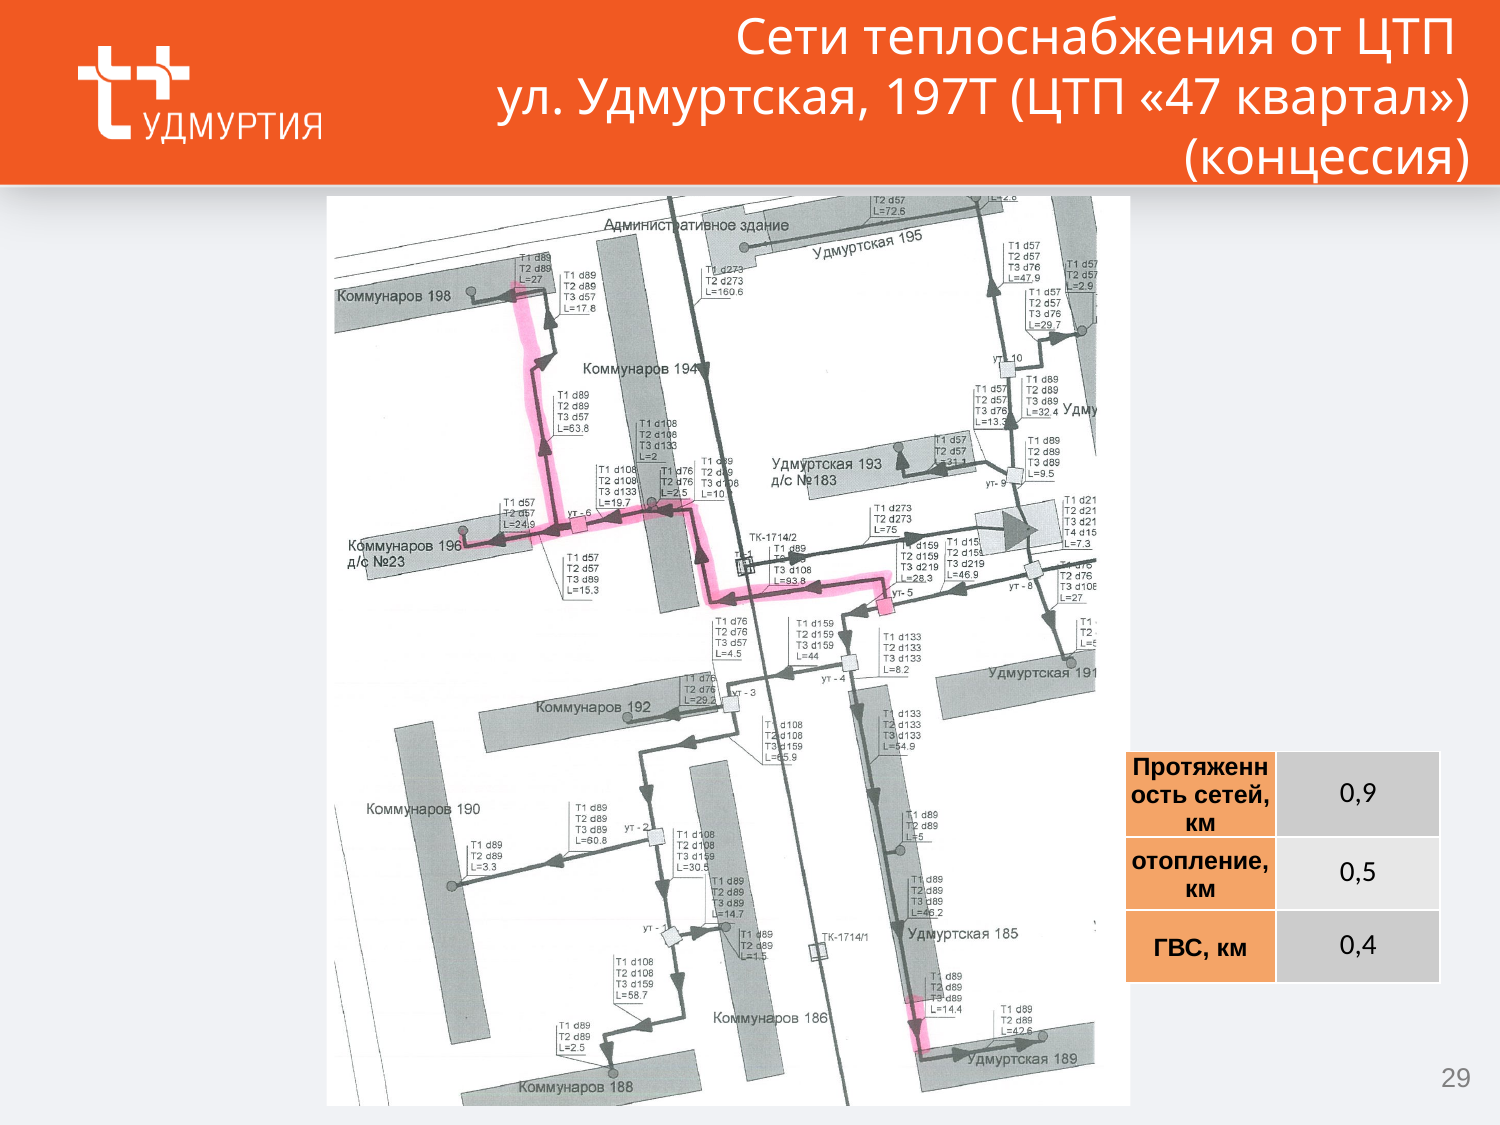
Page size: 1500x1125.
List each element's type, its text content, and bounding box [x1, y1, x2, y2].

title Сети теплоснабжения от ЦТП ул. Удмуртская, 197Т (ЦТП «47 квартал») (концессия) [367, 33, 1471, 155]
table_header 0,9 [1277, 752, 1439, 836]
table_cell 0,4 [1277, 911, 1439, 982]
table_header Протяженность сетей, км [1139, 752, 1275, 836]
table_cell отопление, км [1139, 838, 1275, 909]
slide_number 29 [1397, 1060, 1472, 1095]
table_cell ГВС, км [1139, 911, 1275, 982]
picture [78, 46, 321, 144]
table_cell 0,5 [1277, 838, 1439, 909]
picture [326, 195, 1131, 1107]
